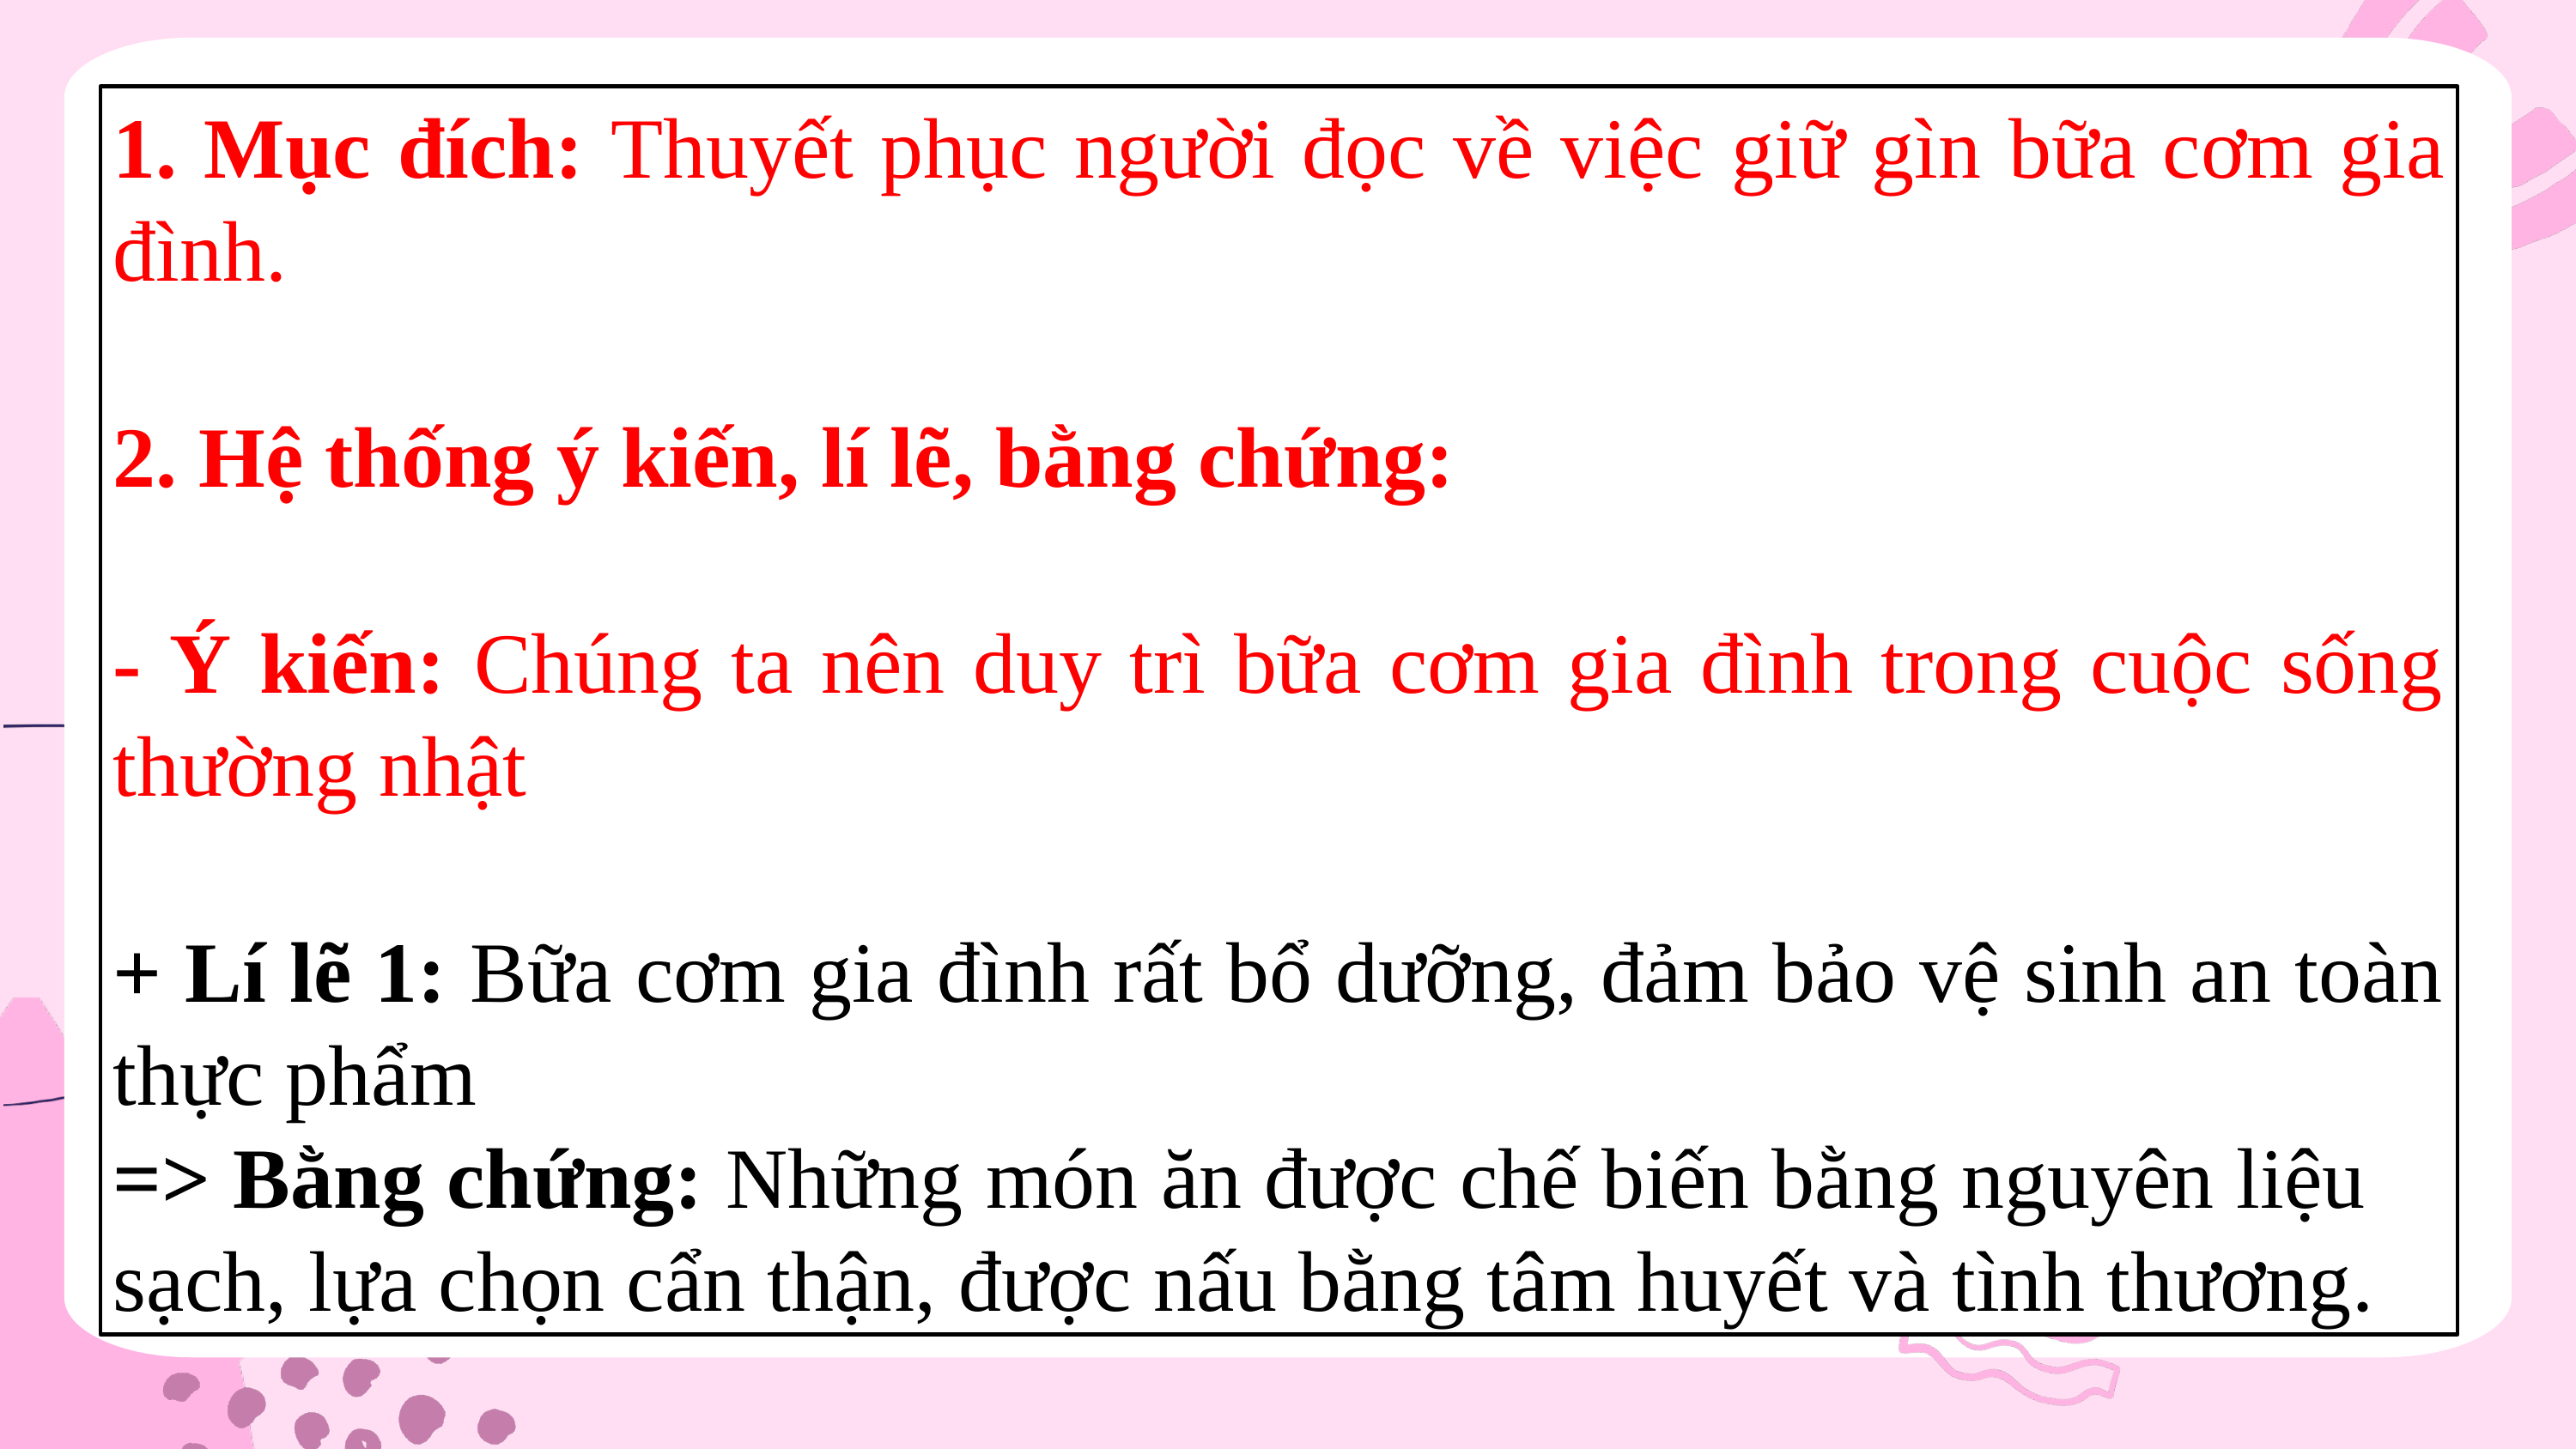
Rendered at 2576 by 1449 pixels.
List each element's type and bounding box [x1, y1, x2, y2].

picture [0, 724, 517, 1449]
picture [1888, 1253, 2142, 1425]
text_box [64, 37, 2512, 1358]
picture [2318, 0, 2576, 301]
